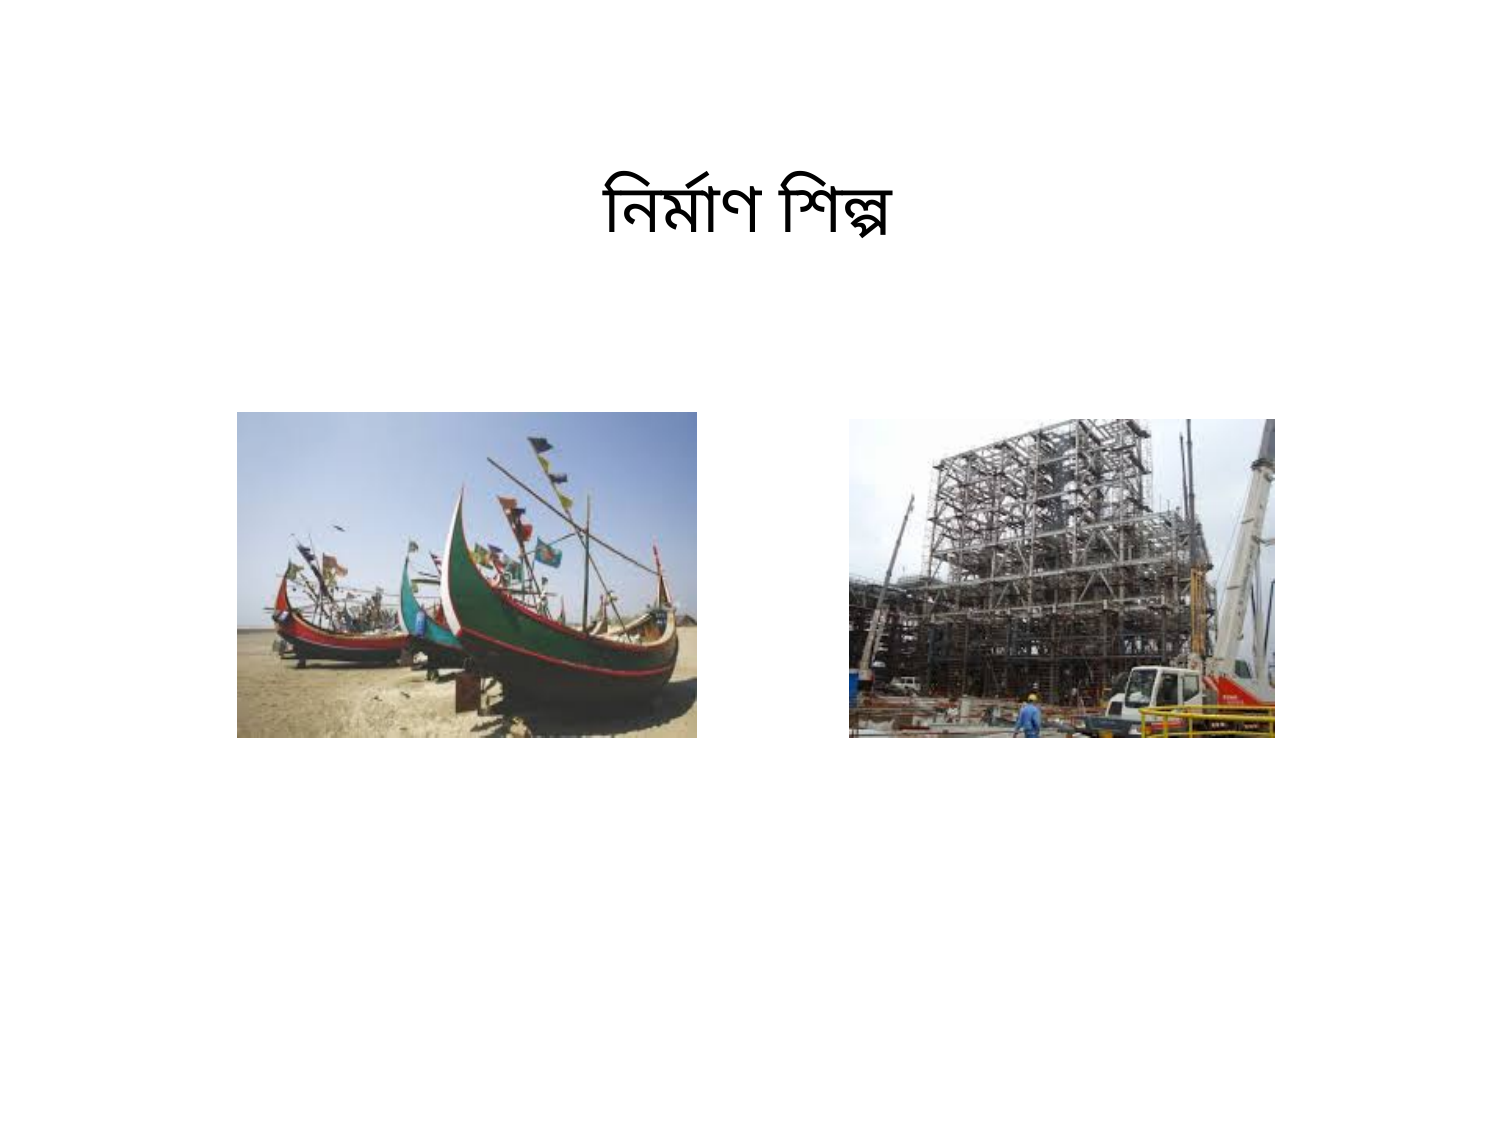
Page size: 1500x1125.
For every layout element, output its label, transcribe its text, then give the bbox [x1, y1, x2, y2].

picture [849, 418, 1276, 738]
text_box নির্মাণ শিল্প [588, 158, 964, 254]
picture [237, 412, 698, 738]
